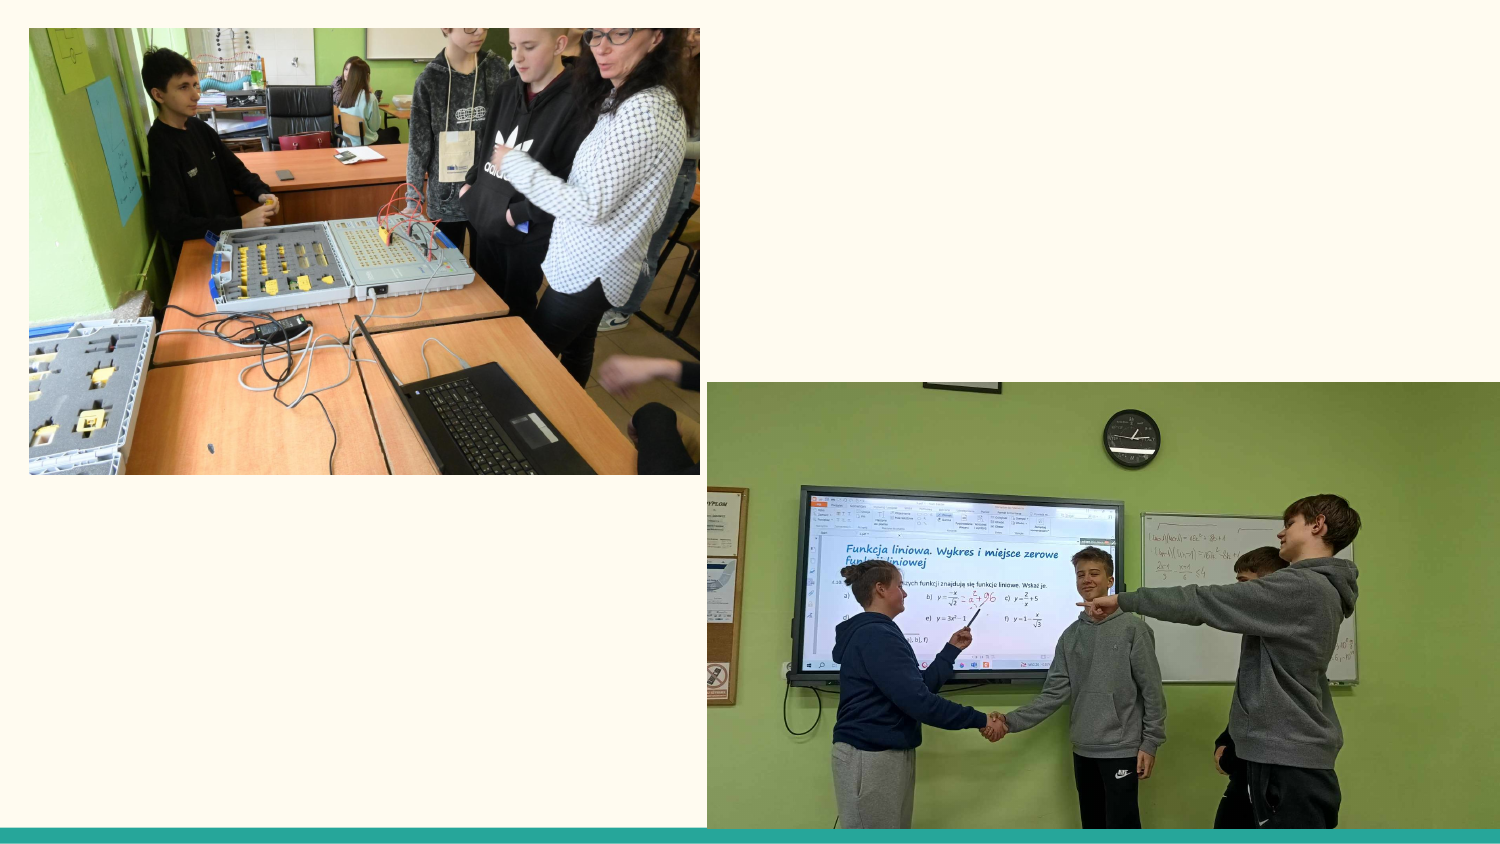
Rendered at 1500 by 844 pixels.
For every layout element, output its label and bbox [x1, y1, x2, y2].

picture [707, 382, 1500, 829]
picture [28, 28, 700, 475]
